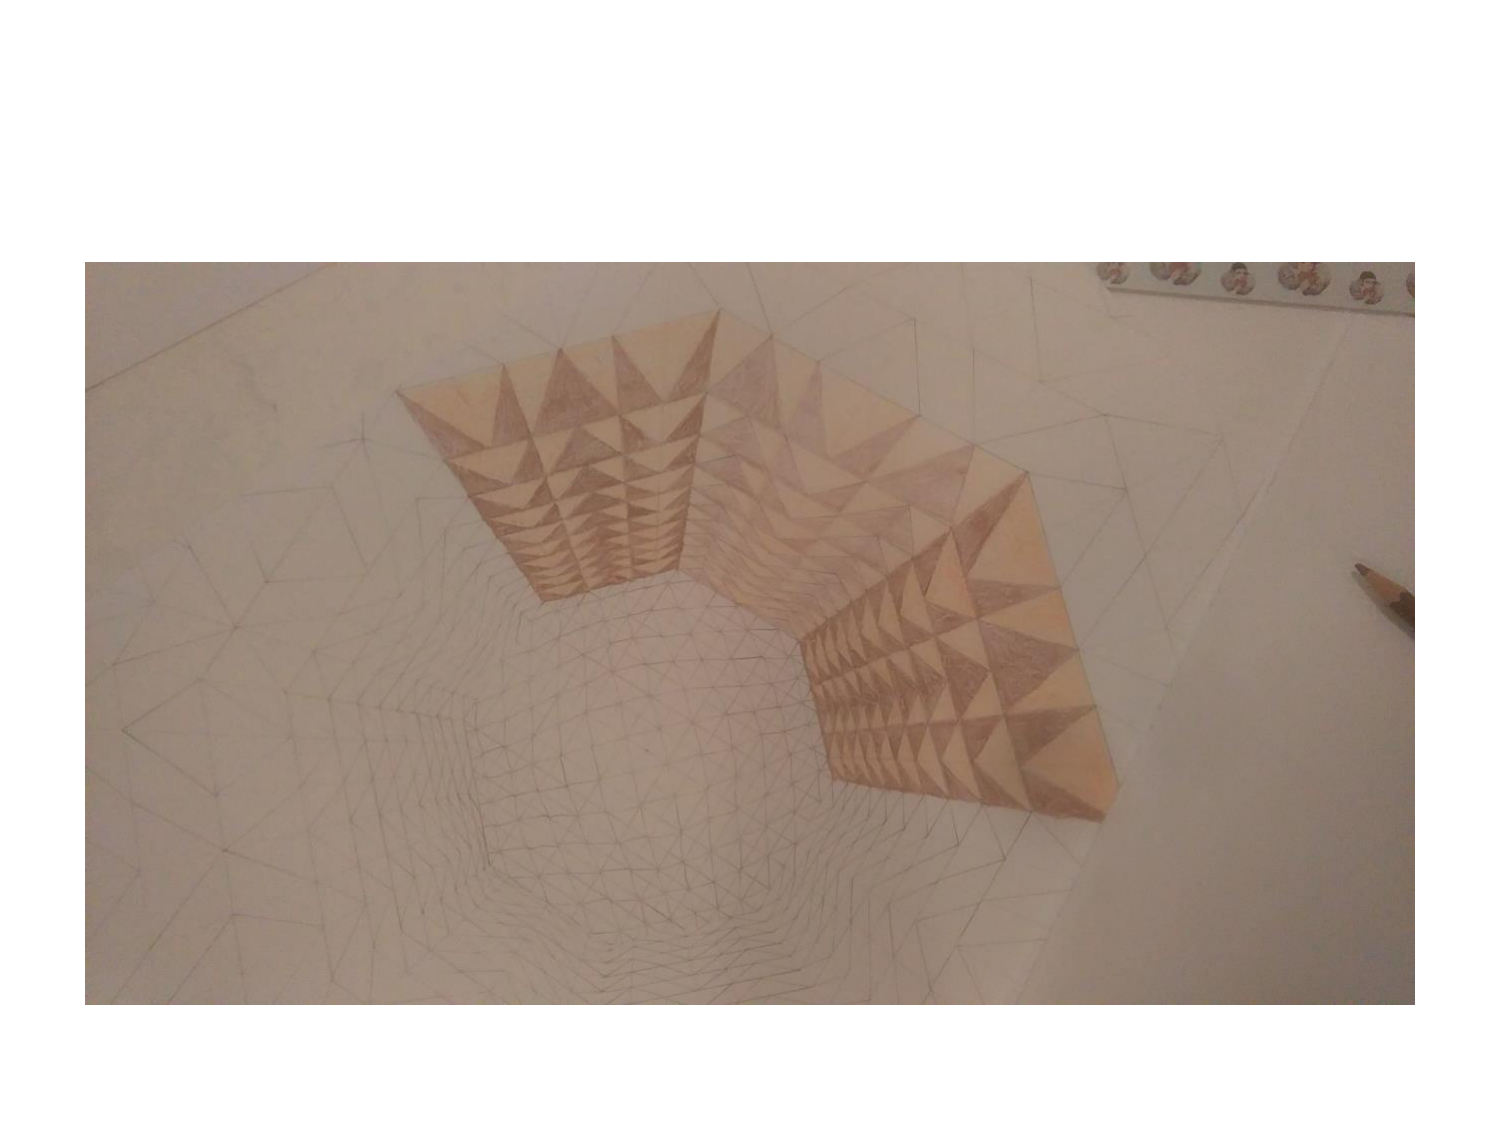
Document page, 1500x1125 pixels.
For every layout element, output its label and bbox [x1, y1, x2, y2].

list [85, 262, 1415, 1006]
